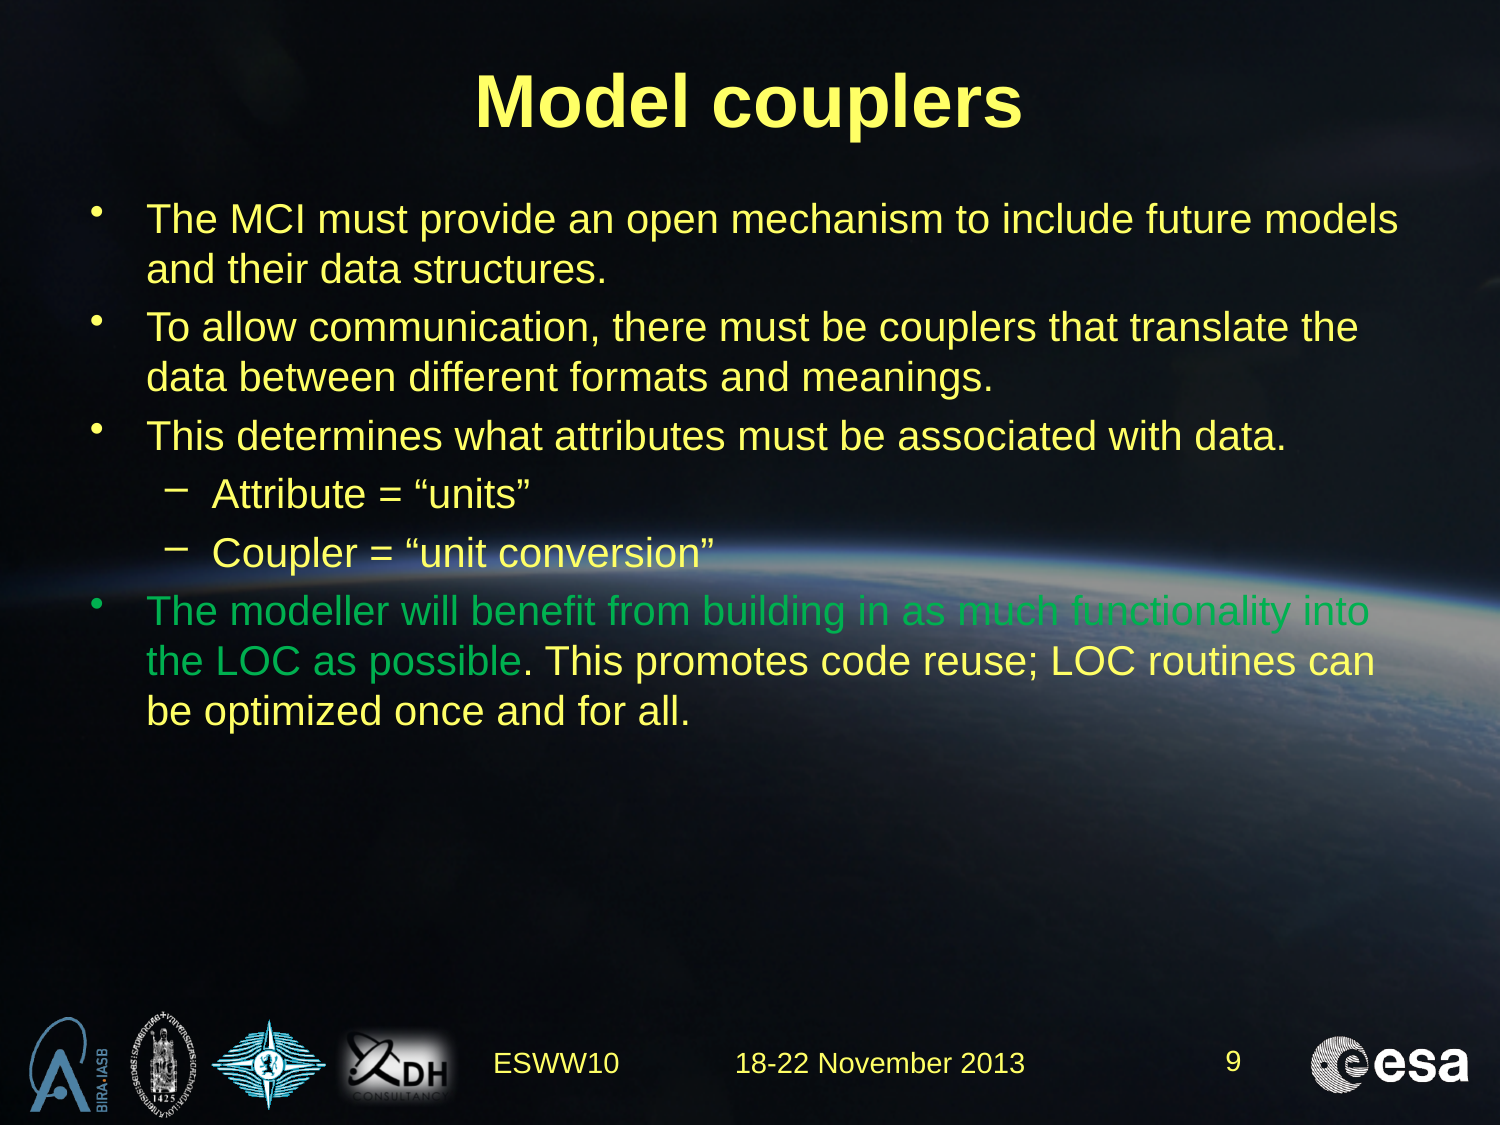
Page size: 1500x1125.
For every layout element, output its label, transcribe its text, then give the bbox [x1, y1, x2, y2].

title Model couplers [75, 45, 1425, 161]
picture [0, 0, 1500, 1125]
list The MCI must provide an open mechanism to include future models and their data structures. To allow communication, there must be couplers that translate the data between different formats and meanings. This determines what attributes must be associated with data. Attribute = “units” Coupler = “unit conversion” The modeller will benefit from building in as much functionality into the LOC as possible. This promotes code reuse; LOC routines can be optimized once and for all. [75, 184, 1425, 1005]
